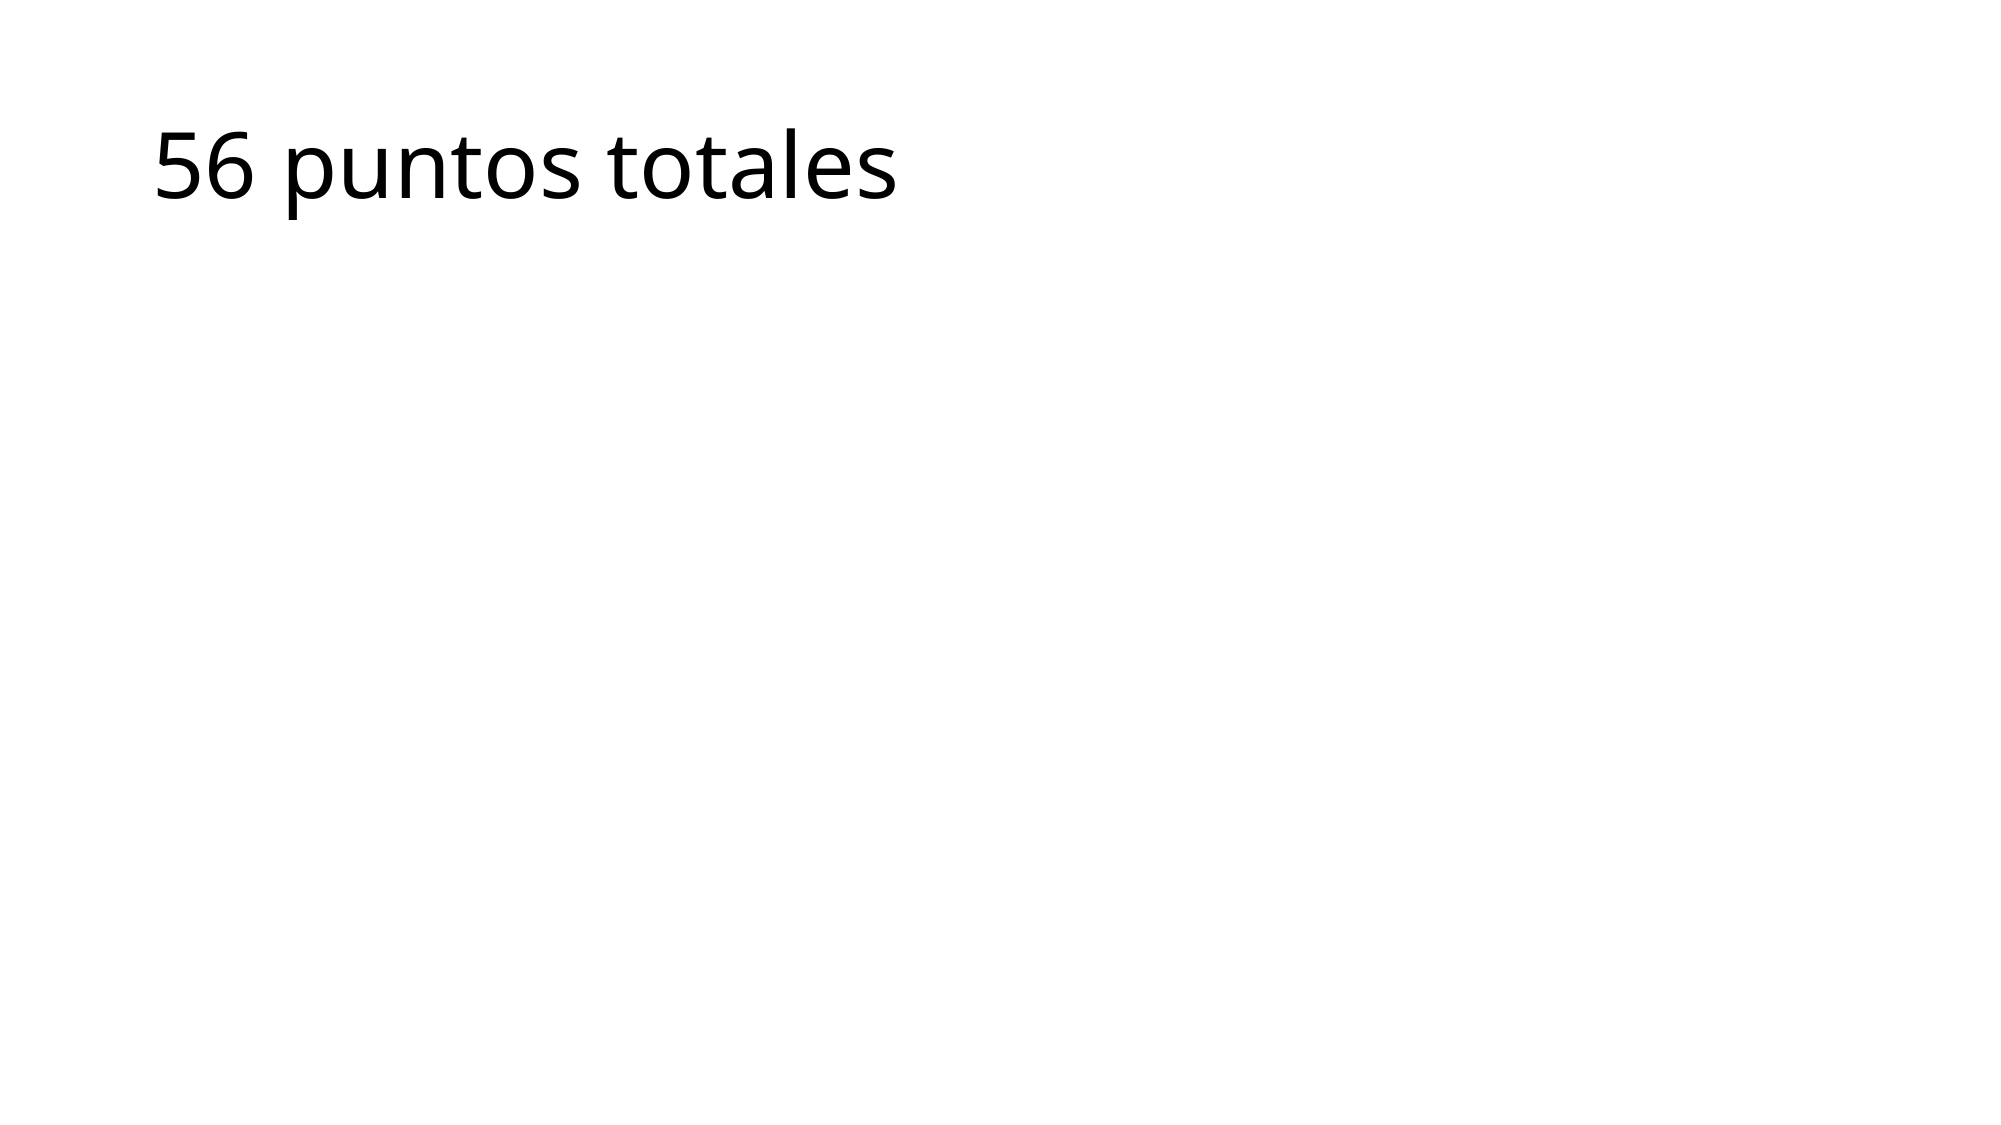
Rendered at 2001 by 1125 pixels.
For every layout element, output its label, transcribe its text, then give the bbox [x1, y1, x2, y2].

title 56 puntos totales [137, 59, 1863, 278]
